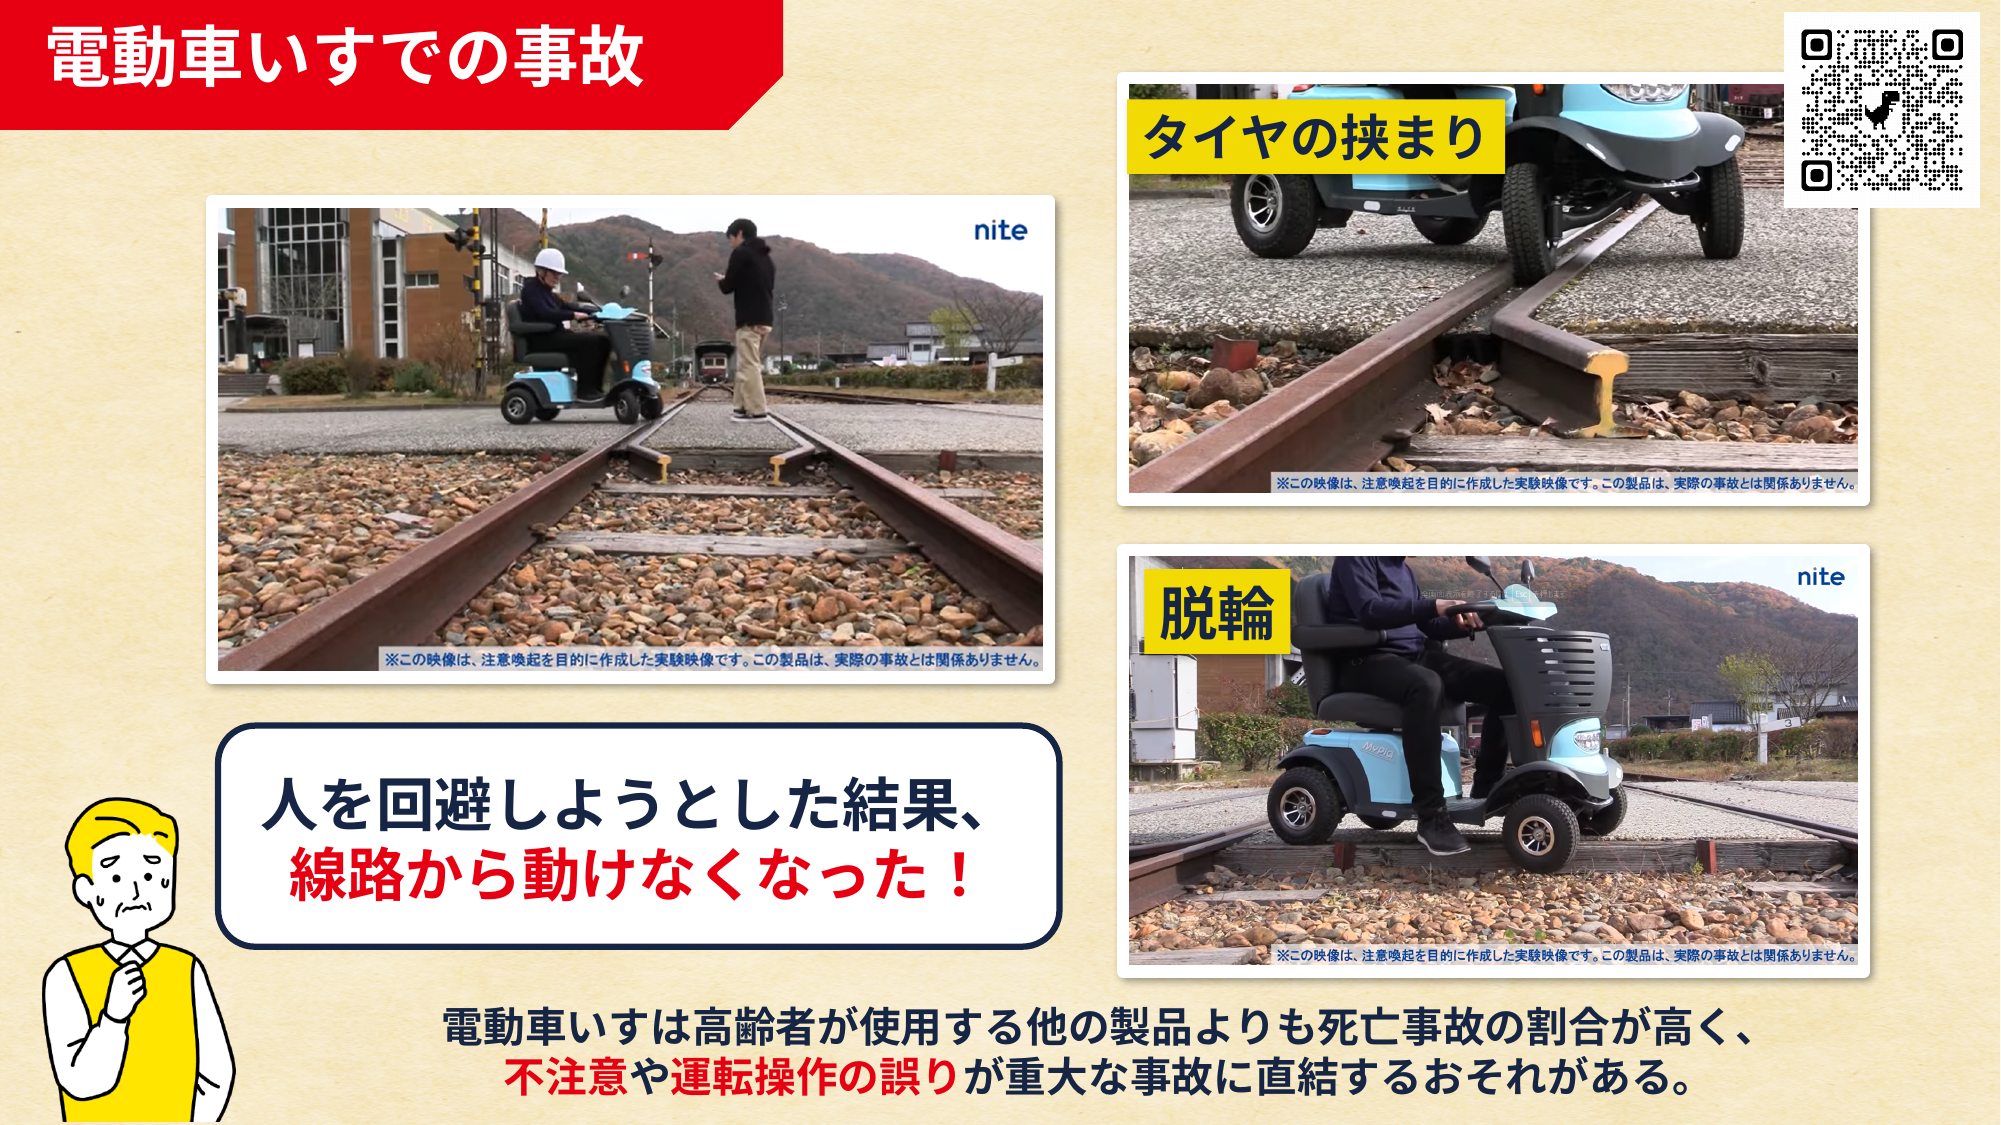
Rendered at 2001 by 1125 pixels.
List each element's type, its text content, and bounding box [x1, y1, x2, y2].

text_box 電動車いすでの事故 [29, 7, 784, 102]
text_box [0, 0, 784, 130]
picture [0, 0, 2001, 1125]
text_box 電動車いすは高齢者が使用する他の製品よりも死亡事故の割合が高く、 不注意や運転操作の誤りが重大な事故に直結するおそれがある。 [295, 993, 1924, 1109]
text_box 人を回避しようとした結果、 線路から動けなくなった！ [245, 760, 1033, 916]
text_box [217, 724, 1061, 948]
